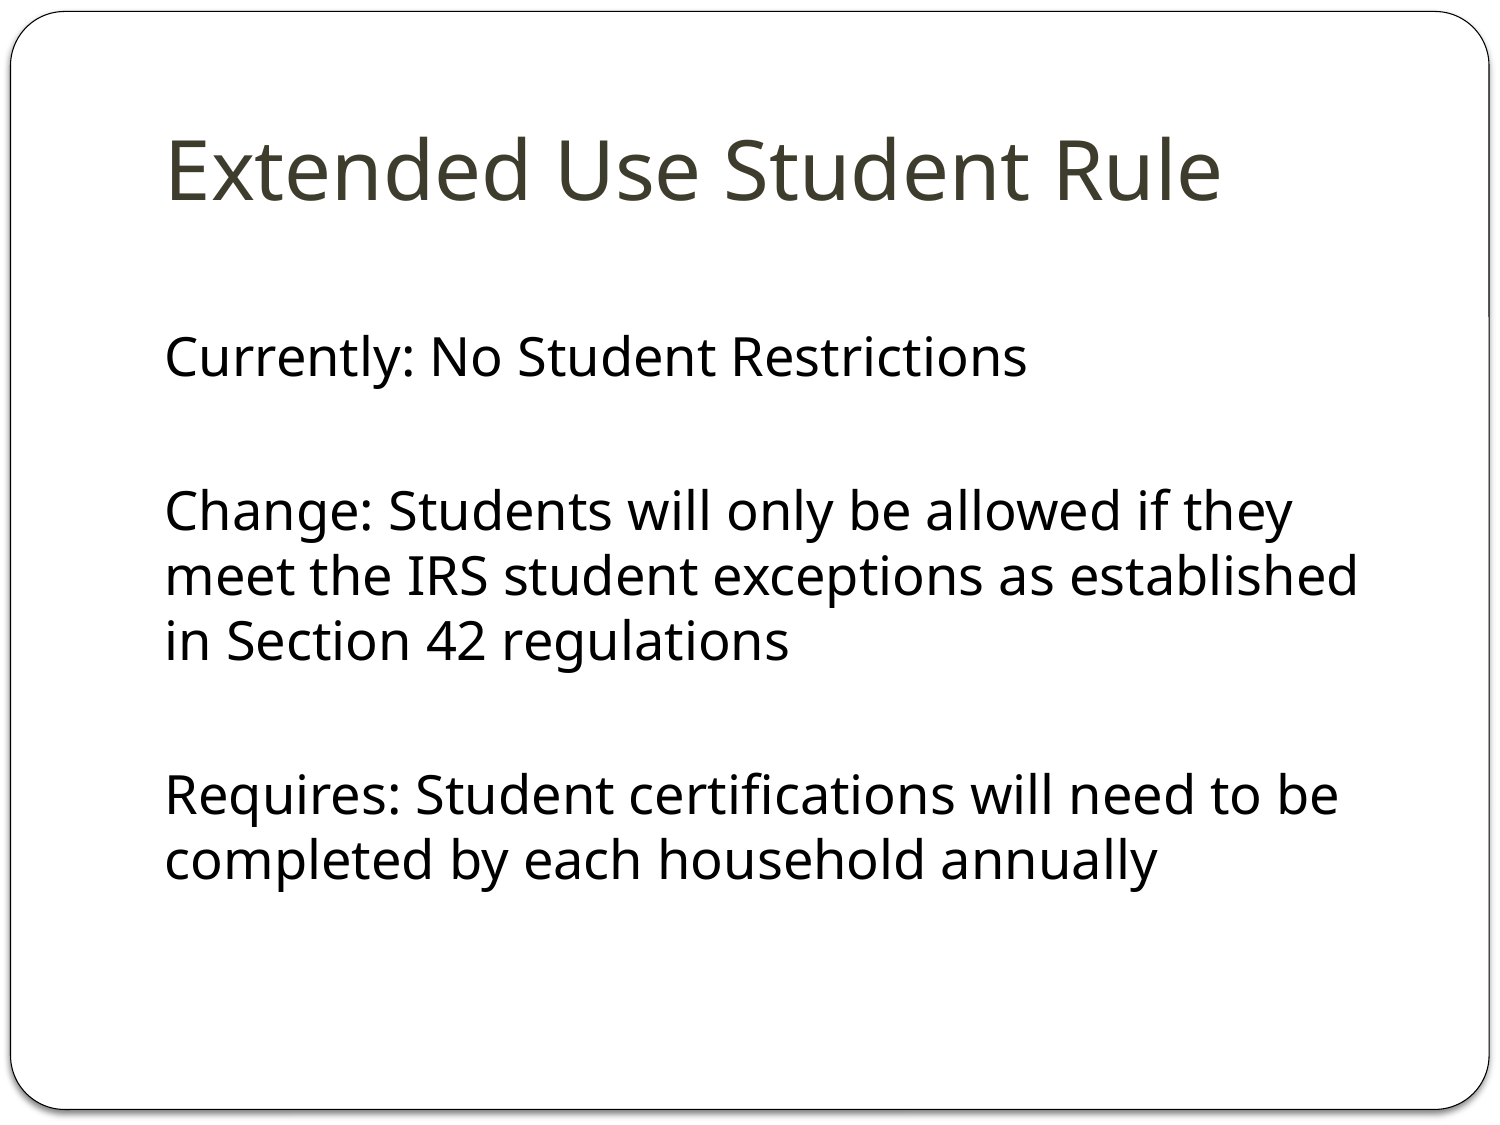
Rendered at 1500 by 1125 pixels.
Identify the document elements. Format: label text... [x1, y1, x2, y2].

list Currently: No Student Restrictions Change: Students will only be allowed if they meet the IRS student exceptions as established in Section 42 regulations Requires: Student certifications will need to be completed by each household annually [150, 237, 1425, 988]
title Extended Use Student Rule [150, 45, 1425, 233]
